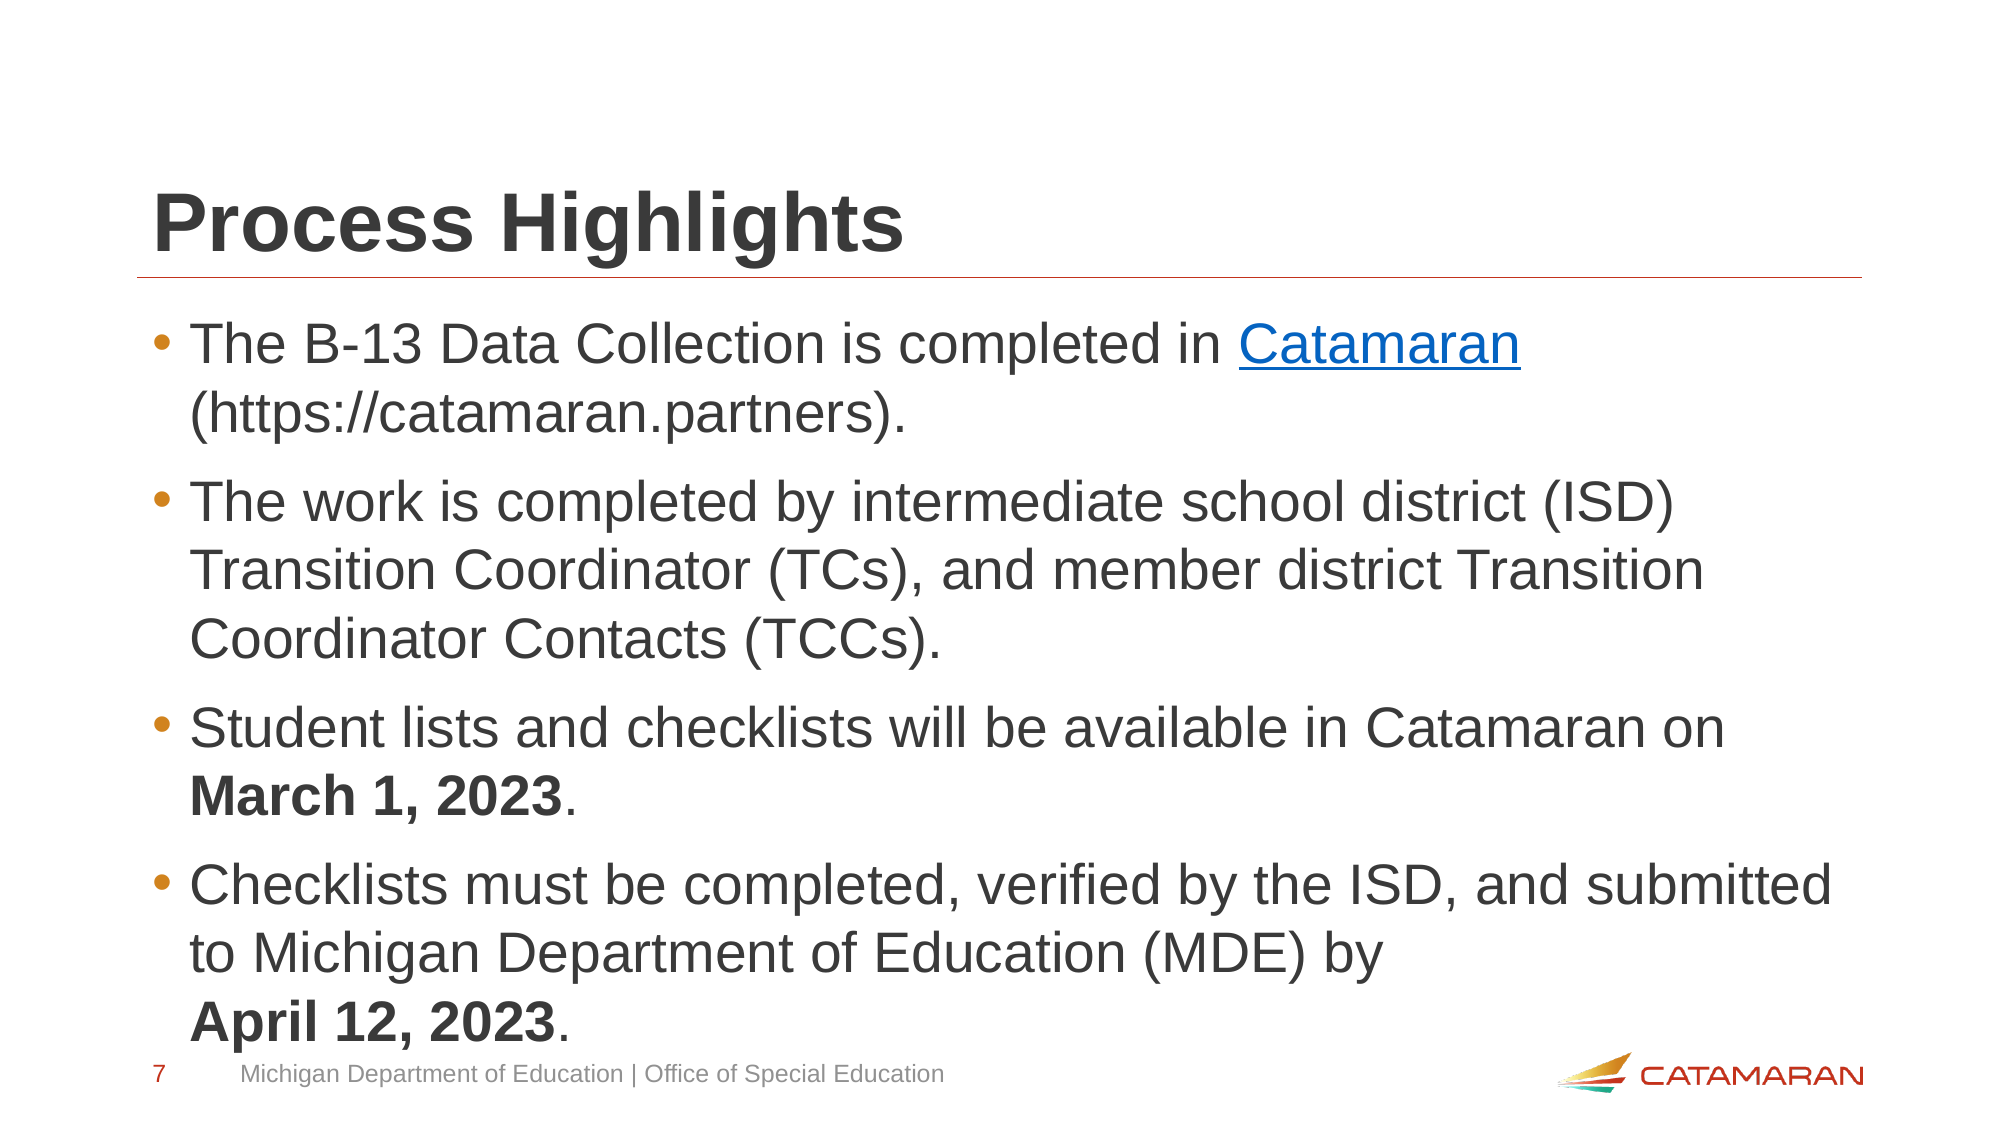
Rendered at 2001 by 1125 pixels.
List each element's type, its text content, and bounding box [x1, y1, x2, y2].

picture [1557, 1066, 1863, 1093]
list The B-13 Data Collection is completed in Catamaran (https://catamaran.partners). The work is completed by intermediate school district (ISD) Transition Coordinator (TCs), and member district Transition Coordinator Contacts (TCCs). Student lists and checklists will be available in Catamaran on March 1, 2023. Checklists must be completed, verified by the ISD, and submitted to Michigan Department of Education (MDE) by April 12, 2023. [137, 299, 1865, 1066]
title Process Highlights [137, 59, 1863, 278]
slide_number 7 [137, 1066, 205, 1103]
footer Michigan Department of Education | Office of Special Education [225, 1066, 1484, 1103]
